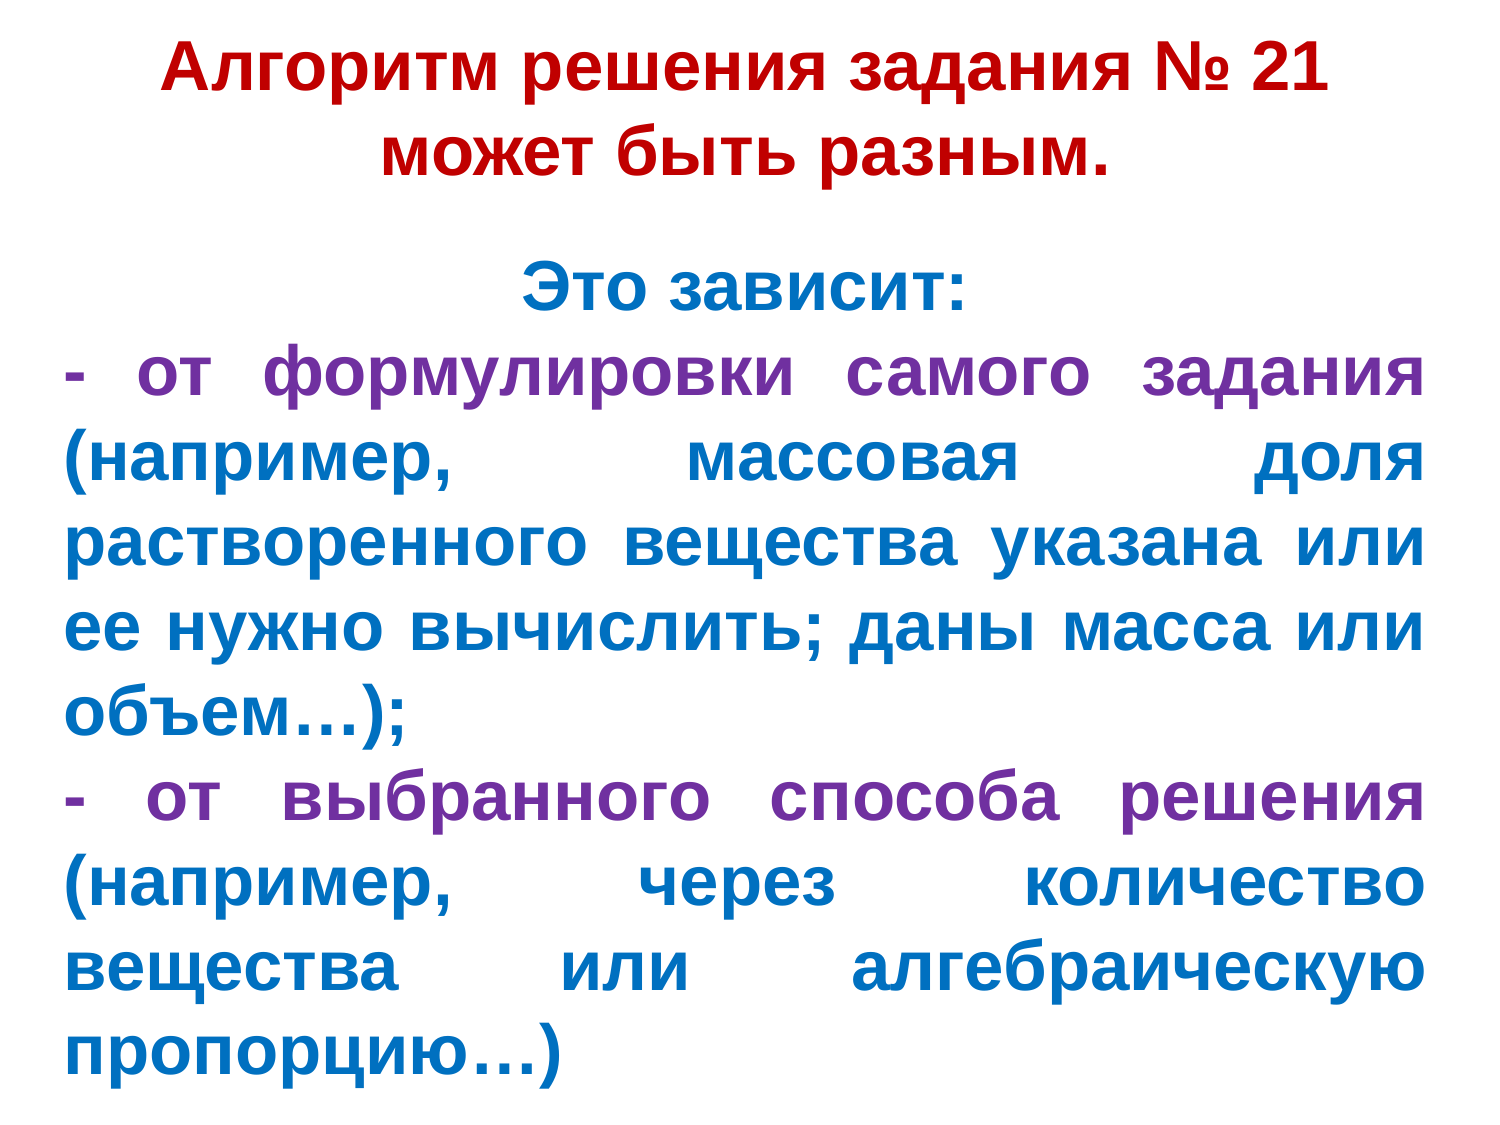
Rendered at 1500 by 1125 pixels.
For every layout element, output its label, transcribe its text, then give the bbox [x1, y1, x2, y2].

text_box Алгоритм решения задания № 21 может быть разным. Это зависит: - от формулировки самого задания (например, массовая доля растворенного вещества указана или ее нужно вычислить; даны масса или объем…); - от выбранного способа решения (например, через количество вещества или алгебраическую пропорцию…) [48, 12, 1443, 1097]
